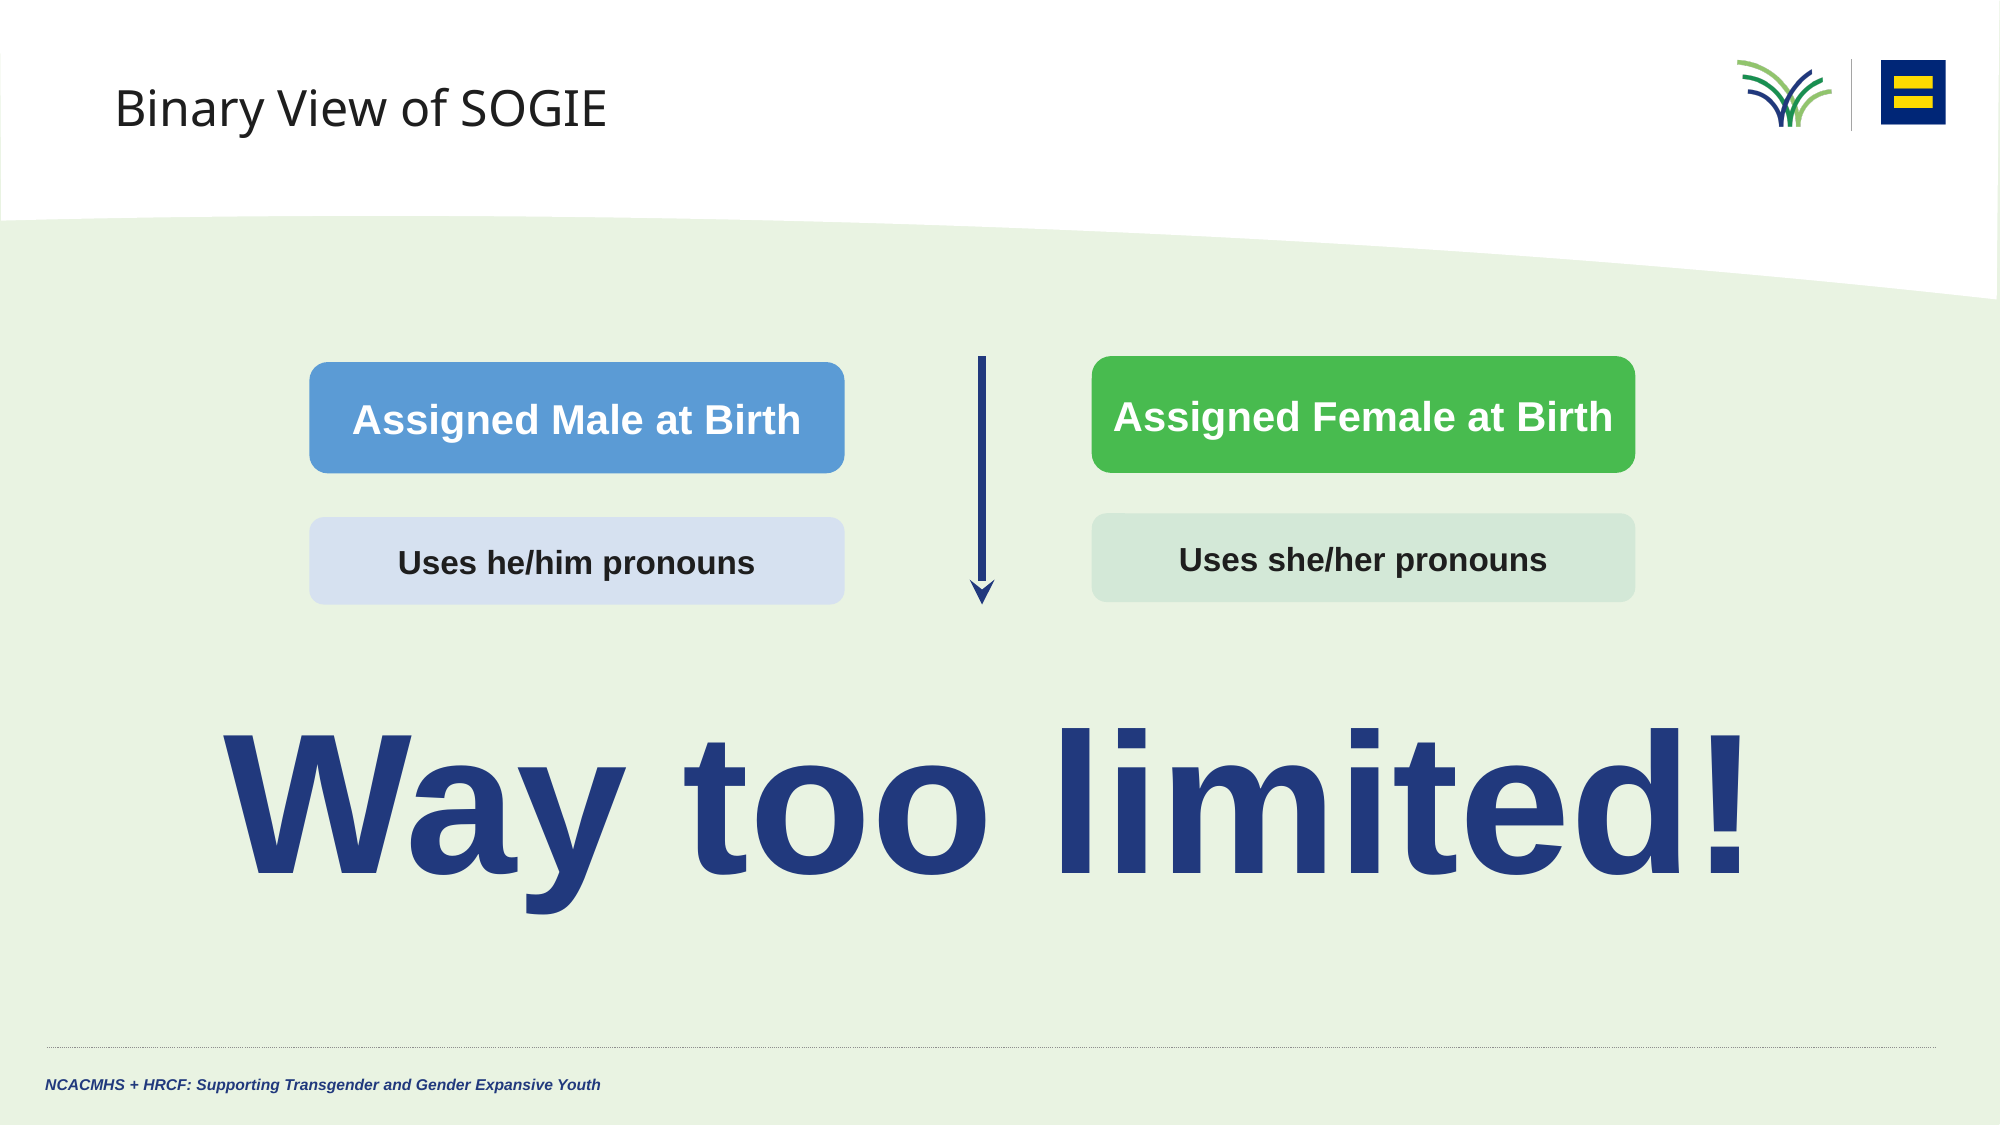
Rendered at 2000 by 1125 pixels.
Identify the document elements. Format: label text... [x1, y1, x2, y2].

picture [1879, 58, 1956, 132]
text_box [1091, 355, 1636, 1002]
title Binary View of SOGIE [99, 0, 1796, 221]
text_box Way too limited! [208, 666, 308, 921]
text_box Way too limited! [846, 666, 1091, 921]
picture [1796, 46, 1843, 136]
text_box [308, 361, 846, 999]
text_box Way too limited! [1636, 666, 1791, 921]
